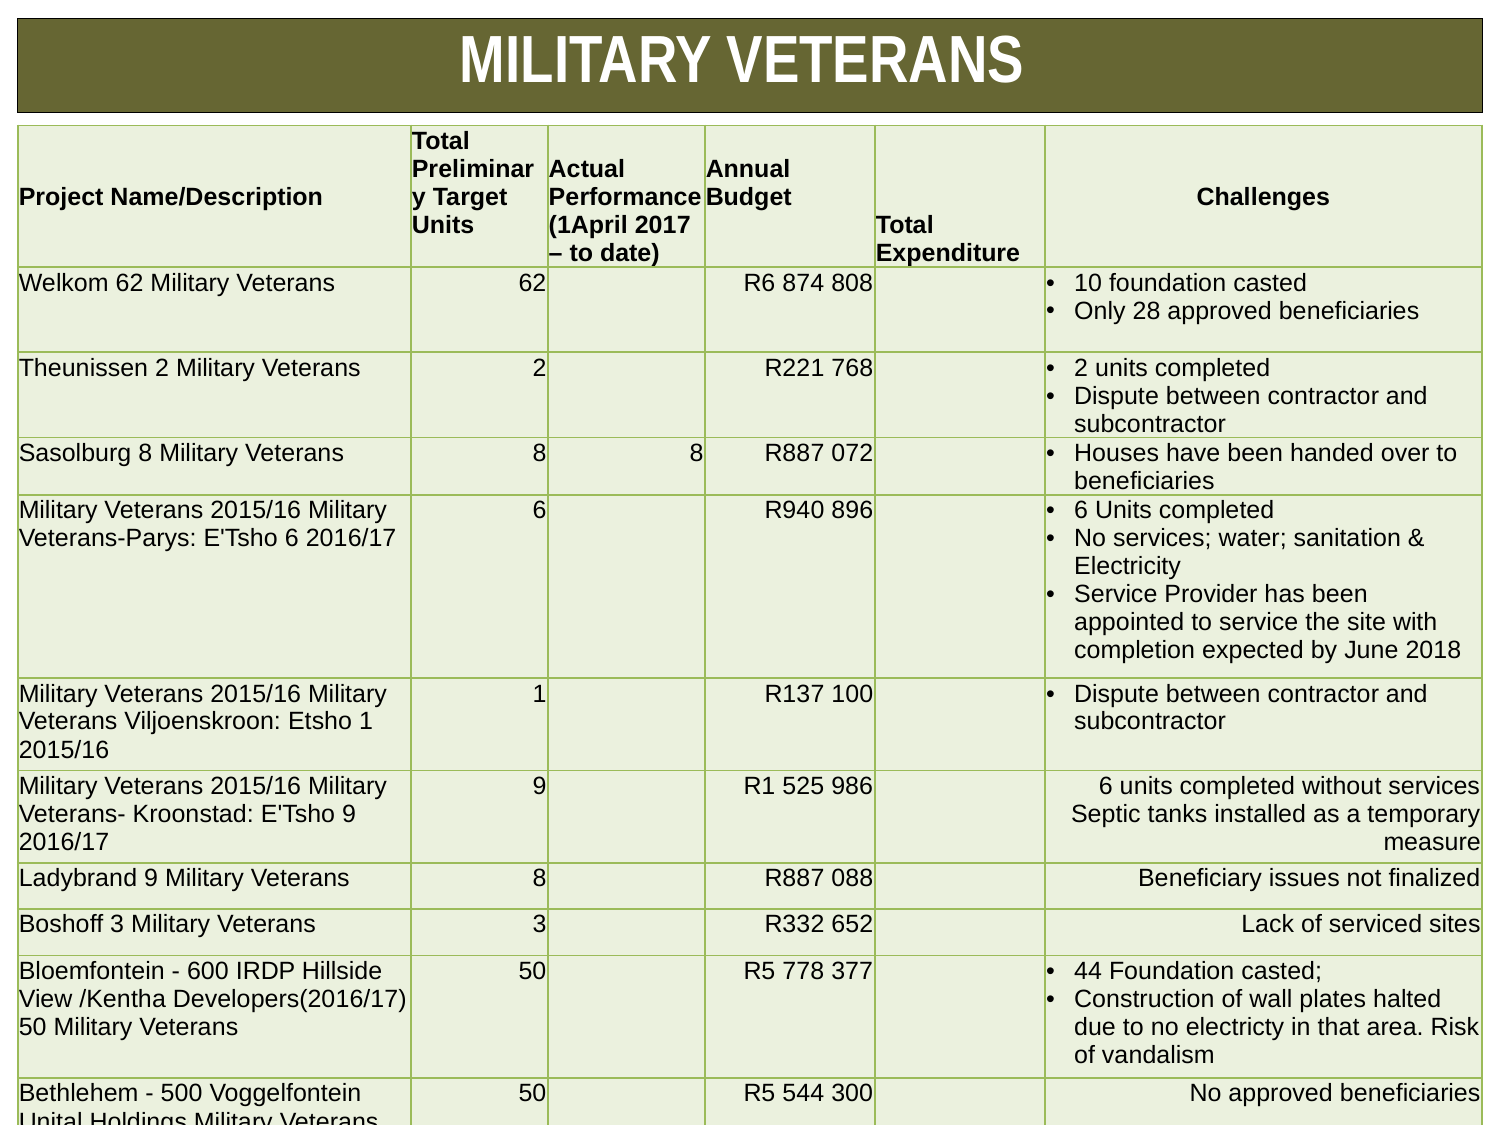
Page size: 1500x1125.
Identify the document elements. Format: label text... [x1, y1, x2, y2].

table_cell [549, 1079, 704, 1125]
table_cell [549, 910, 704, 955]
table_cell 2 [412, 353, 547, 437]
table_cell Military Veterans 2015/16 Military Veterans Viljoenskroon: Etsho 1 2015/16 [19, 679, 410, 770]
table_cell 44 Foundation casted; Construction of wall plates halted due to no electricty in that area. Risk of vandalism [1046, 956, 1481, 1077]
table_cell R221 768 [706, 353, 874, 437]
table_cell 8 [412, 864, 547, 908]
table_cell [549, 771, 704, 862]
table_cell R6 874 808 [706, 268, 874, 351]
table_cell Dispute between contractor and subcontractor [1046, 679, 1481, 770]
table_cell 3 [412, 910, 547, 955]
table_header Challenges [1046, 126, 1481, 266]
table_cell Welkom 62 Military Veterans [19, 268, 410, 351]
table_cell [549, 353, 704, 437]
table_cell [549, 496, 704, 677]
table_cell R5 778 377 [706, 956, 874, 1077]
table_cell 6 Units completed No services; water; sanitation & Electricity Service Provider has been appointed to service the site with completion expected by June 2018 [1046, 496, 1481, 677]
table_cell [876, 771, 1044, 862]
table_cell [876, 910, 1044, 955]
table_cell [876, 353, 1044, 437]
table_cell R332 652 [706, 910, 874, 955]
table_cell [876, 956, 1044, 1077]
table_cell [876, 268, 1044, 351]
table_cell Bloemfontein - 600 IRDP Hillside View /Kentha Developers(2016/17) 50 Military Veterans [19, 956, 410, 1077]
table_cell 8 [412, 438, 547, 494]
table_cell R5 544 300 [706, 1079, 874, 1125]
table_header Total Expenditure [876, 126, 1044, 266]
table_cell Ladybrand 9 Military Veterans [19, 864, 410, 908]
table_cell [876, 679, 1044, 770]
table_cell 50 [412, 956, 547, 1077]
table_header Actual Performance (1April 2017 – to date) [549, 126, 704, 266]
table_cell Theunissen 2 Military Veterans [19, 353, 410, 437]
table_cell Houses have been handed over to beneficiaries [1046, 438, 1481, 494]
table_header Annual Budget [706, 126, 874, 266]
table_cell No approved beneficiaries [1046, 1079, 1481, 1125]
table_cell 6 [412, 496, 547, 677]
table_cell [876, 1079, 1044, 1125]
table_cell 50 [412, 1079, 547, 1125]
table_cell [549, 864, 704, 908]
table_cell Military Veterans 2015/16 Military Veterans-Parys: E'Tsho 6 2016/17 [19, 496, 410, 677]
table_cell [549, 679, 704, 770]
table_cell 10 foundation casted Only 28 approved beneficiaries [1046, 268, 1481, 351]
table_cell Bethlehem - 500 Voggelfontein Unital Holdings Military Veterans [19, 1079, 410, 1125]
table_cell 8 [549, 438, 704, 494]
table_cell 62 [412, 268, 547, 351]
table_cell [876, 438, 1044, 494]
table_cell Boshoff 3 Military Veterans [19, 910, 410, 955]
table_cell 2 units completed Dispute between contractor and subcontractor [1046, 353, 1481, 437]
table_cell 6 units completed without services Septic tanks installed as a temporary measure [1046, 771, 1481, 862]
table_header Project Name/Description [19, 126, 410, 266]
table_header Total Preliminary Target Units [412, 126, 547, 266]
table_cell [876, 496, 1044, 677]
table_cell R137 100 [706, 679, 874, 770]
table_cell Lack of serviced sites [1046, 910, 1481, 955]
title MILITARY VETERANS [17, 18, 1483, 113]
table_cell [876, 864, 1044, 908]
table_cell Military Veterans 2015/16 Military Veterans- Kroonstad: E'Tsho 9 2016/17 [19, 771, 410, 862]
table_cell R887 072 [706, 438, 874, 494]
table_cell 9 [412, 771, 547, 862]
table_cell [549, 268, 704, 351]
table_cell [549, 956, 704, 1077]
table_cell Beneficiary issues not finalized [1046, 864, 1481, 908]
table_cell R887 088 [706, 864, 874, 908]
table_cell Sasolburg 8 Military Veterans [19, 438, 410, 494]
table_cell R940 896 [706, 496, 874, 677]
table_cell R1 525 986 [706, 771, 874, 862]
table_cell 1 [412, 679, 547, 770]
